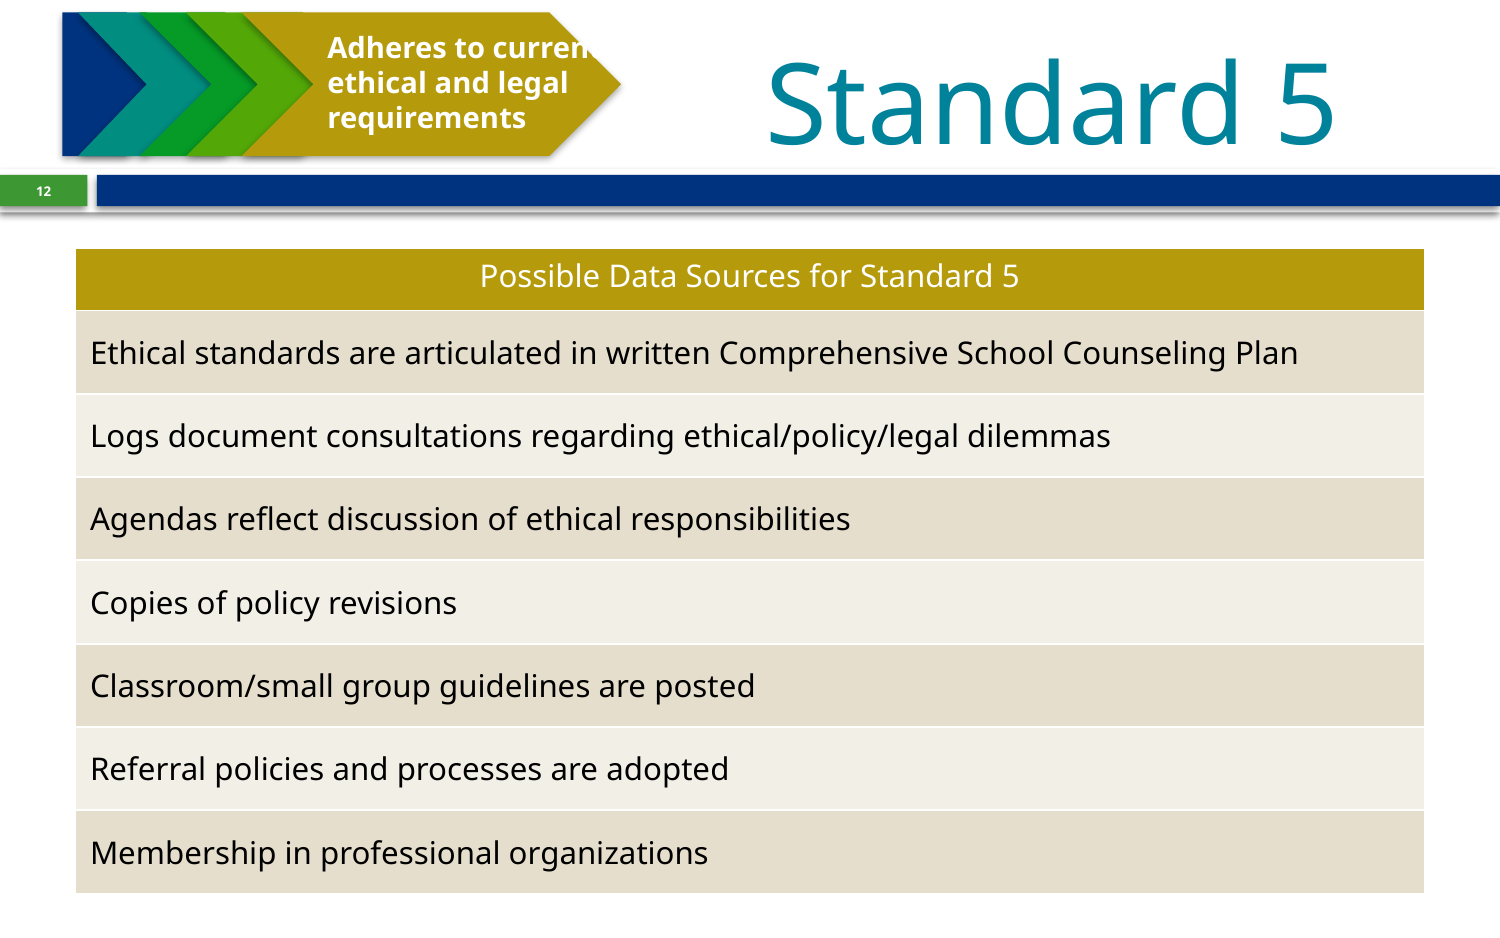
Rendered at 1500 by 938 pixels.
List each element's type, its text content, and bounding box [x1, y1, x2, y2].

table_cell Membership in professional organizations [76, 811, 1424, 893]
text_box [62, 12, 788, 157]
table_cell Logs document consultations regarding ethical/policy/legal dilemmas [76, 395, 1424, 476]
table_cell Ethical standards are articulated in written Comprehensive School Counseling Plan [76, 311, 1424, 393]
slide_number 12 [0, 174, 88, 209]
table_cell Agendas reflect discussion of ethical responsibilities [76, 478, 1424, 559]
table_cell Copies of policy revisions [76, 561, 1424, 643]
title Standard 5 [749, 18, 1426, 176]
table_header Possible Data Sources for Standard 5 [76, 249, 1424, 310]
table_cell Classroom/small group guidelines are posted [76, 645, 1424, 726]
table_cell Referral policies and processes are adopted [76, 728, 1424, 809]
